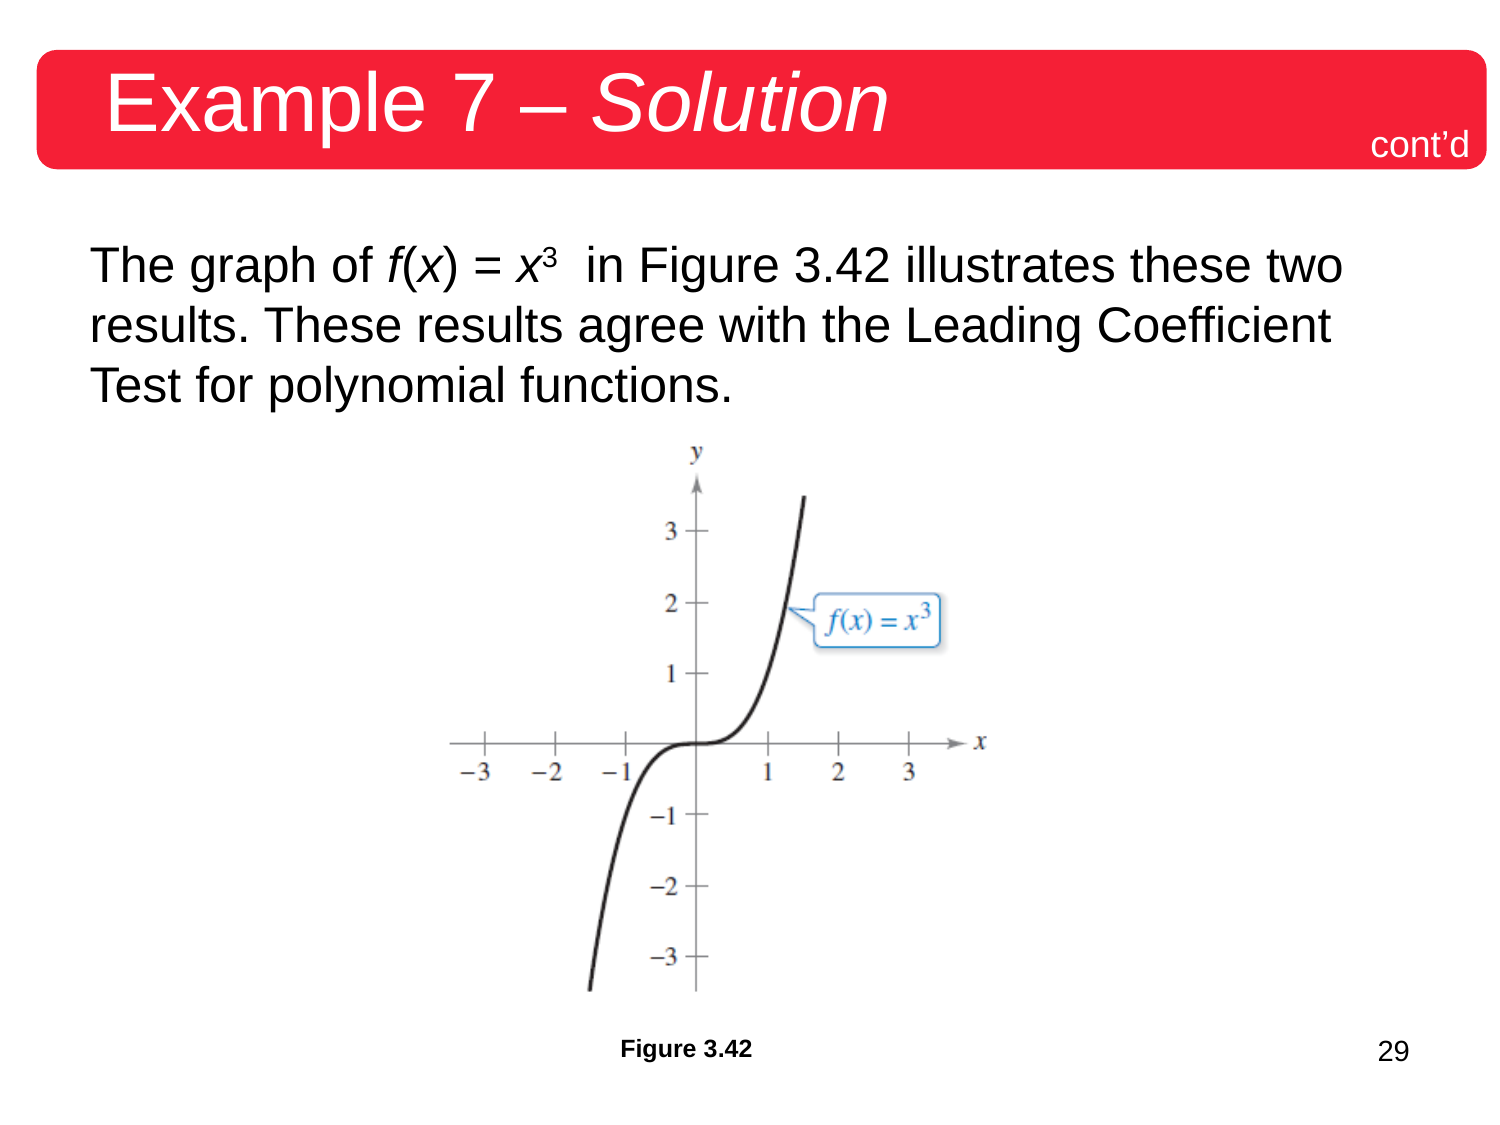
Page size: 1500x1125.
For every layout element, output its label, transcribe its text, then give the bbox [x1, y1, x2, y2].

text_box Figure 3.42 [605, 1025, 768, 1070]
text_box cont’d [1349, 112, 1485, 170]
picture [432, 424, 1000, 1005]
text_box The graph of f(x) = x3 in Figure 3.42 illustrates these two results. These results agree with the Leading Coefficient Test for polynomial functions. [74, 224, 1425, 1087]
text_box Example 7 – Solution [89, 52, 1440, 165]
slide_number 29 [1074, 1024, 1426, 1103]
